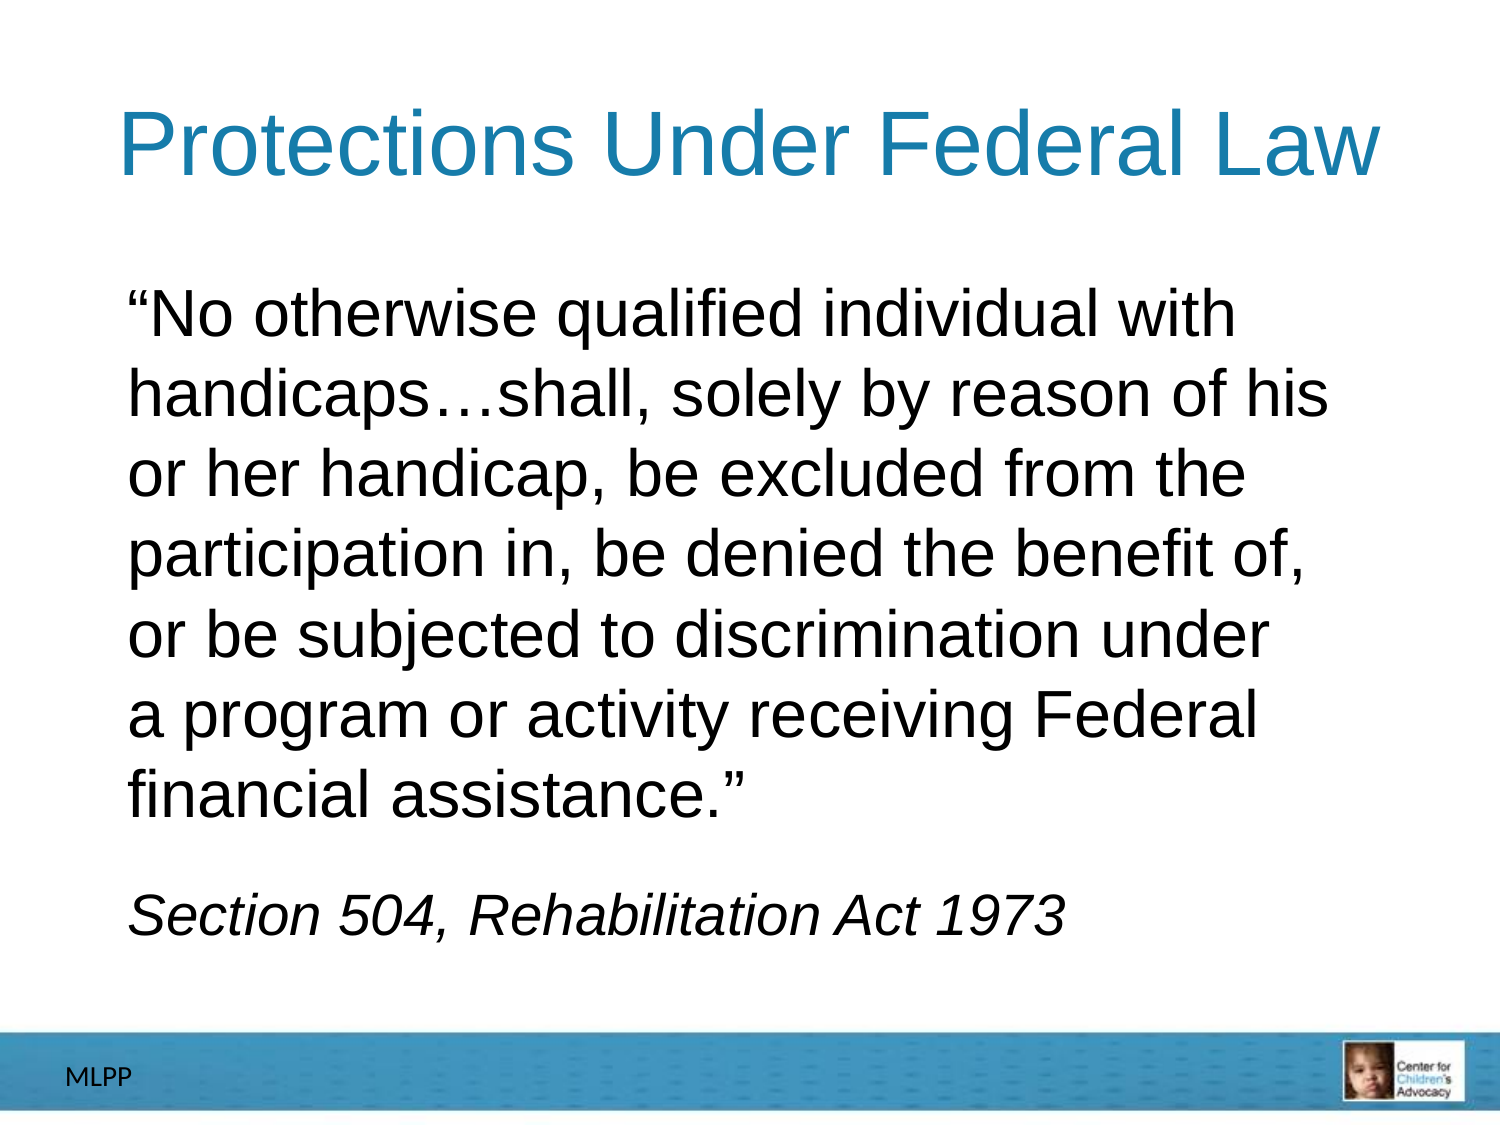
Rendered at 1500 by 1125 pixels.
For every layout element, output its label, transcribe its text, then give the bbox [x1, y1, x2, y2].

list “No otherwise qualified individual with handicaps…shall, solely by reason of his or her handicap, be excluded from the participation in, be denied the benefit of, or be subjected to discrimination under a program or activity receiving Federal financial assistance.” Section 504, Rehabilitation Act 1973 [112, 262, 1463, 1005]
text_box MLPP [50, 1049, 250, 1100]
title Protections Under Federal Law [75, 45, 1425, 233]
picture [0, 0, 1500, 1125]
